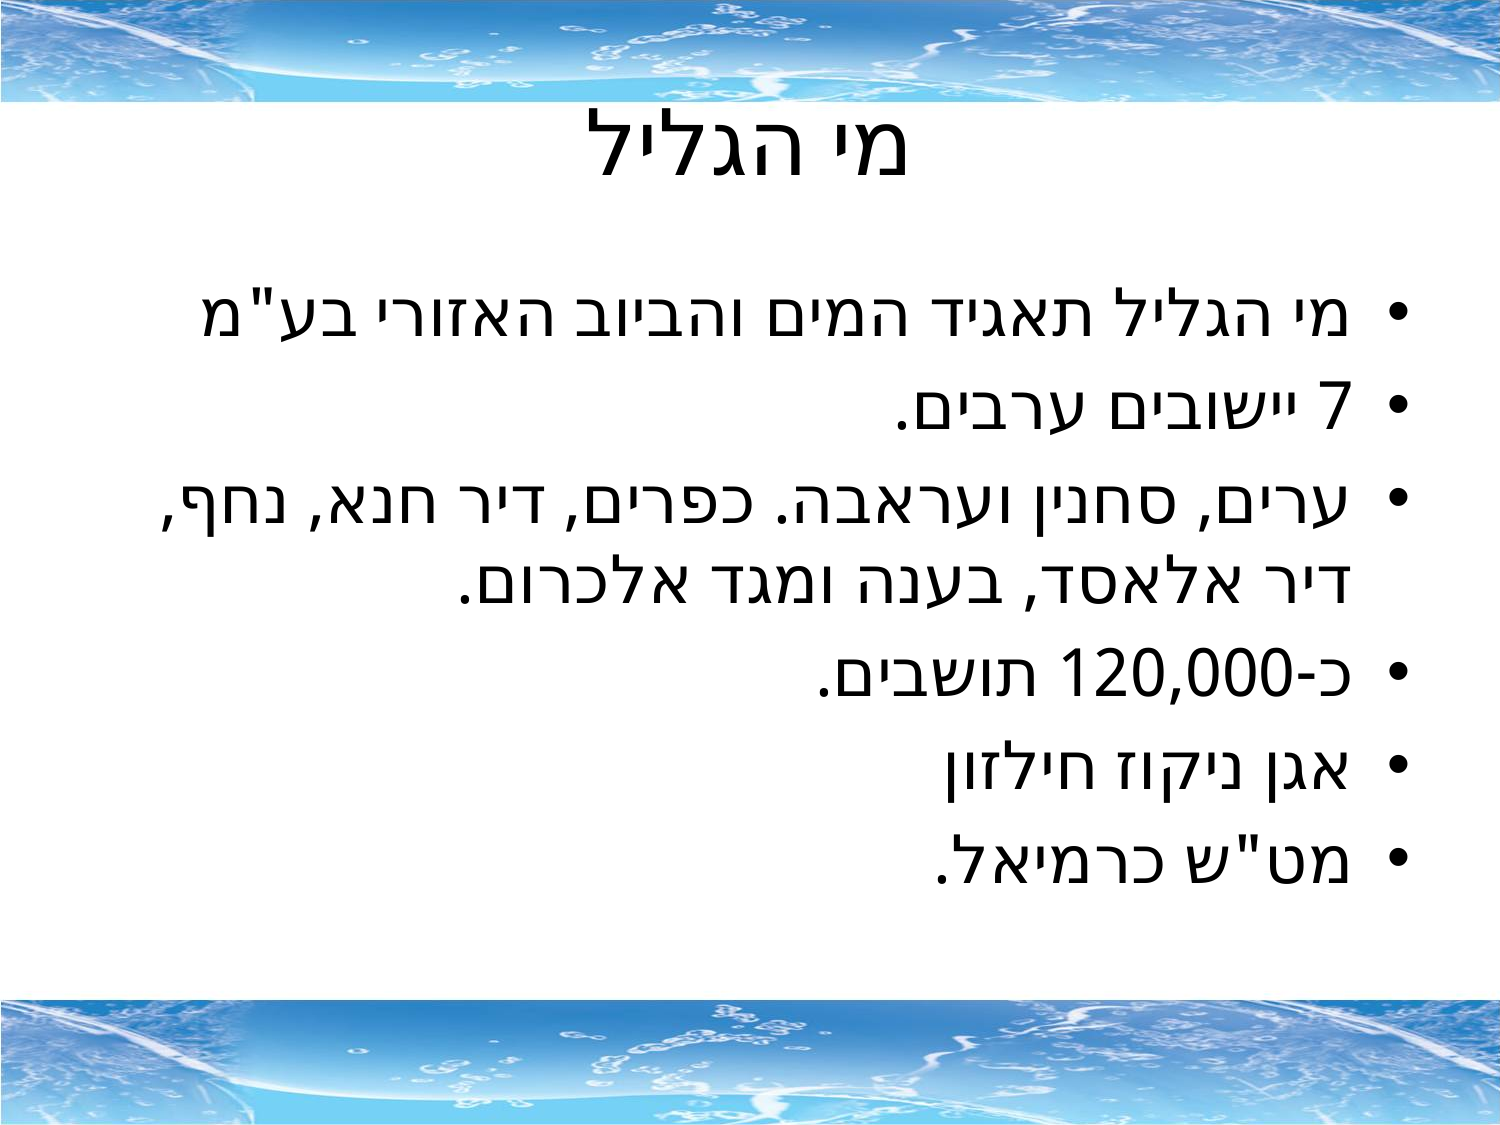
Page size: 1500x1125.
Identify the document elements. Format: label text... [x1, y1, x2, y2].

list מי הגליל תאגיד המים והביוב האזורי בע"מ 7 יישובים ערבים. ערים, סחנין ועראבה. כפרים, דיר חנא, נחף, דיר אלאסד, בענה ומגד אלכרום. כ-120,000 תושבים. אגן ניקוז חילזון מט"ש כרמיאל. [75, 262, 1425, 1005]
picture [0, 0, 1500, 1125]
title מי הגליל [75, 45, 1425, 233]
